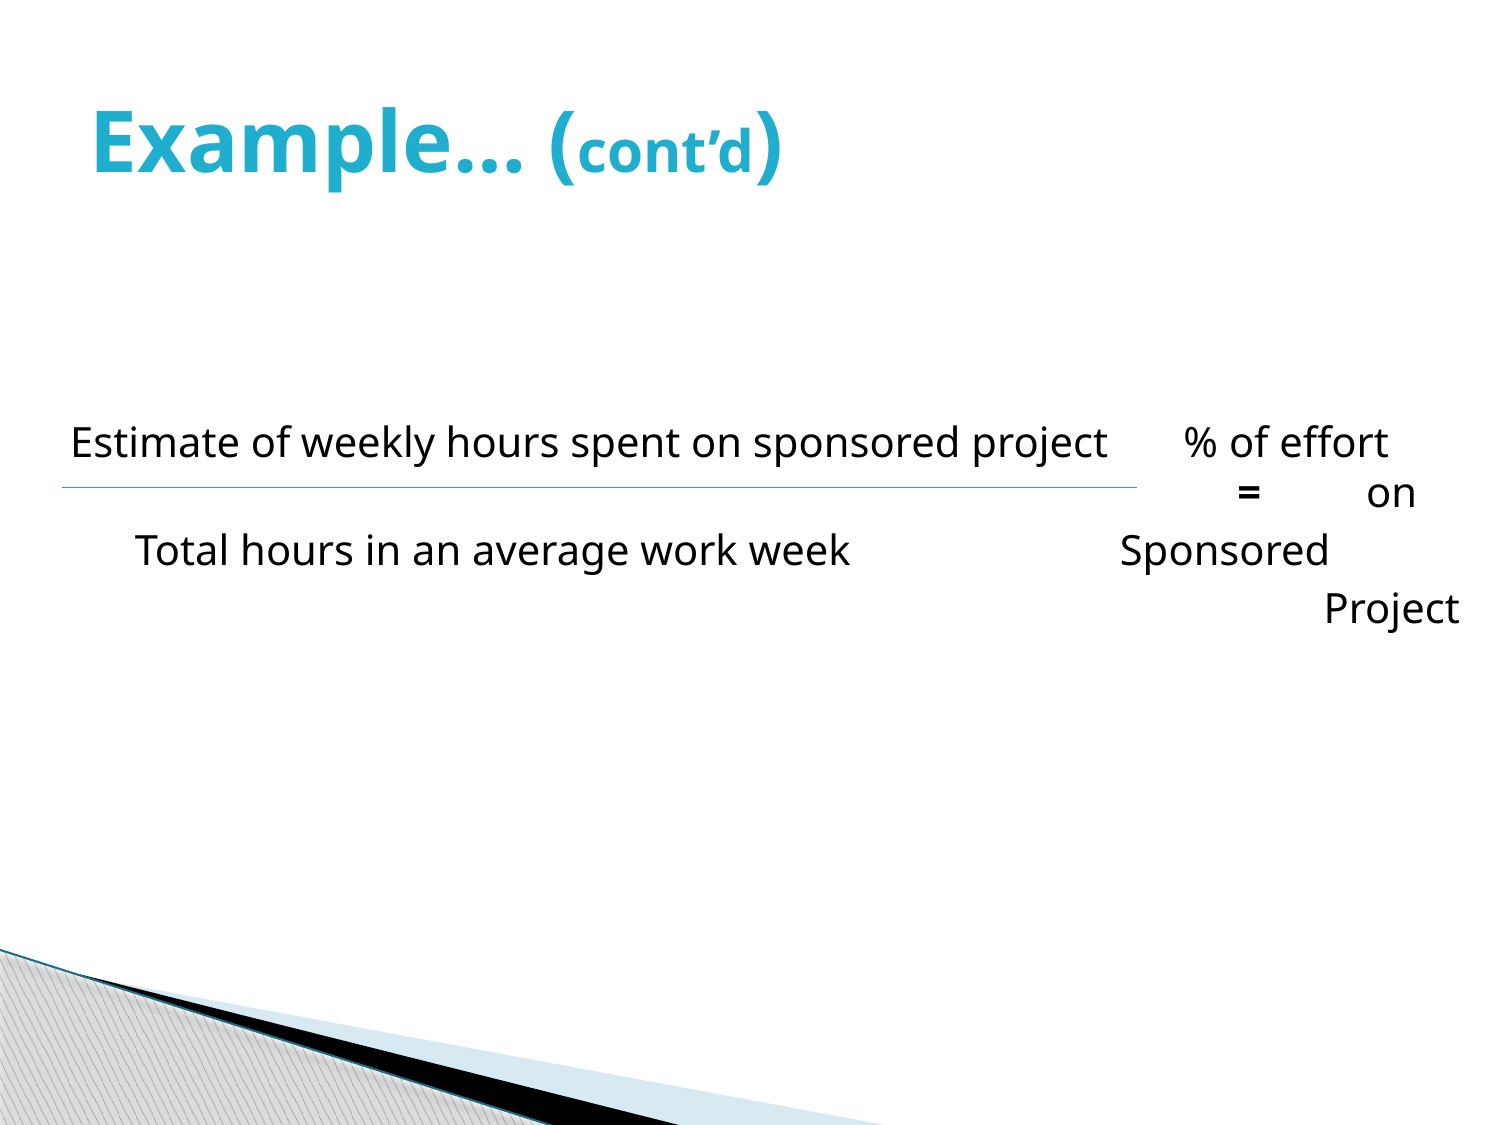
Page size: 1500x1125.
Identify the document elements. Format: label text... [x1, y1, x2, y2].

list Estimate of weekly hours spent on sponsored project % of effort = on Total hours in an average work week Sponsored Project [37, 243, 1475, 888]
title Example… (cont’d) [75, 45, 1425, 233]
